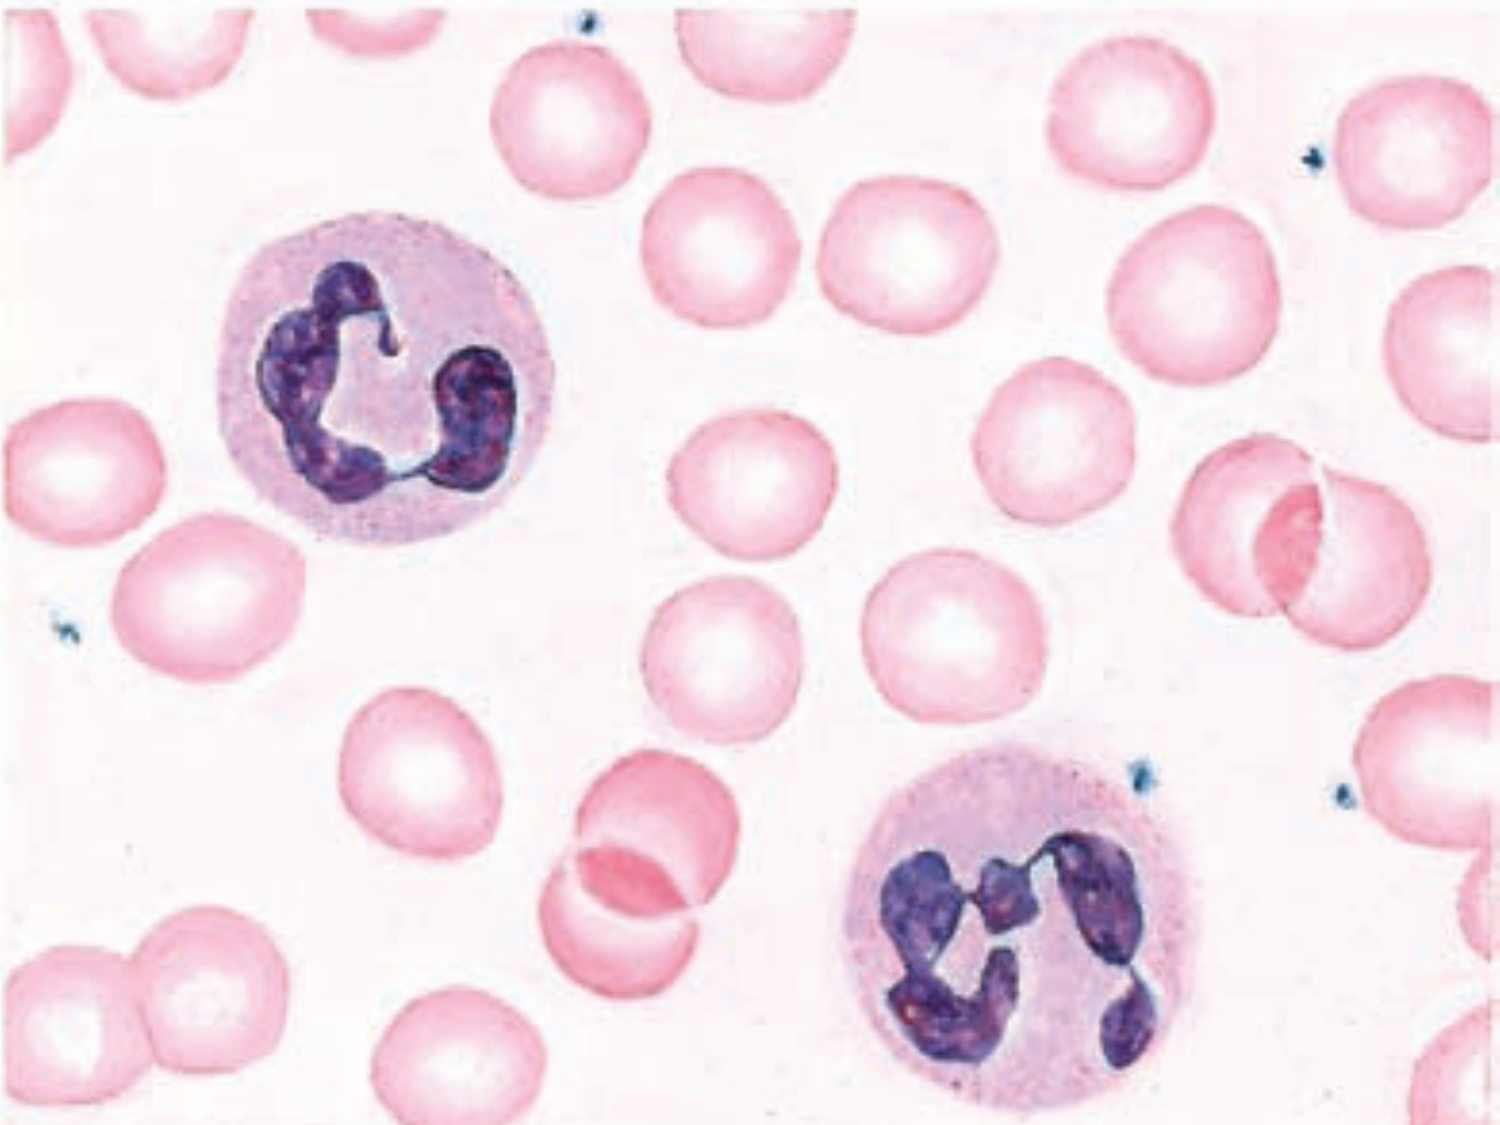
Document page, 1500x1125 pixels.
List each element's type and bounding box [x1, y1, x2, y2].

list [0, 0, 1500, 1125]
